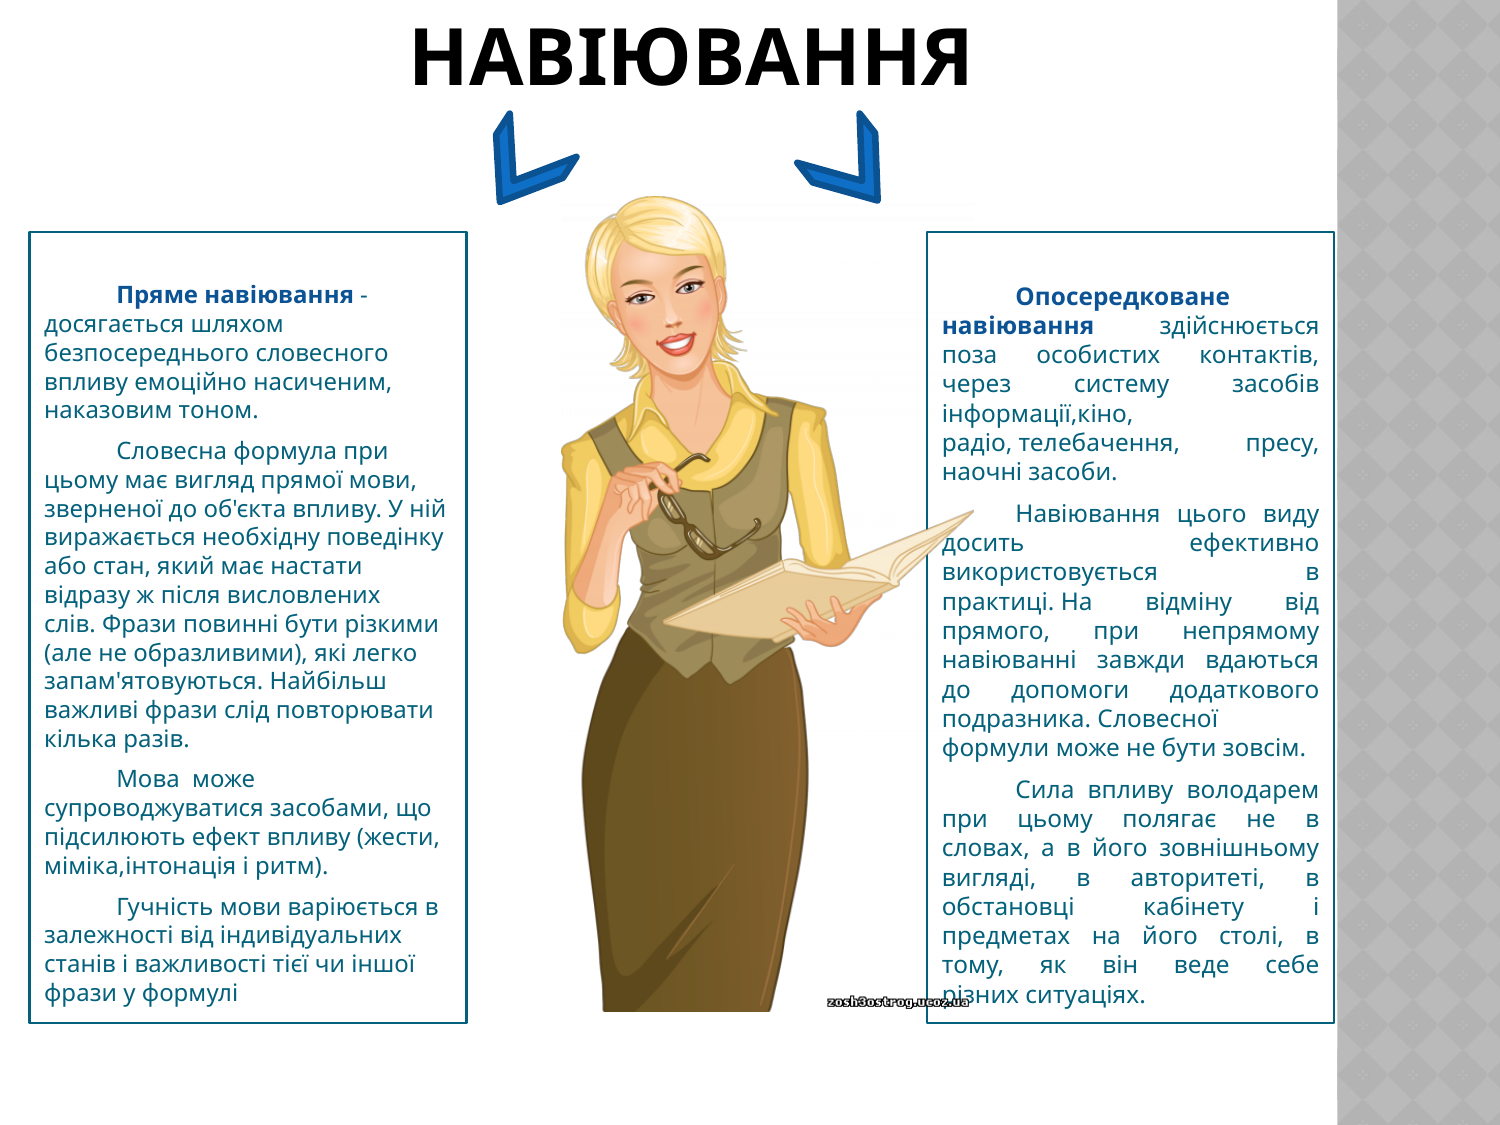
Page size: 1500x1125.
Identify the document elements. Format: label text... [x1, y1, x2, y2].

picture [560, 195, 974, 1012]
text_box [793, 110, 881, 194]
list Пряме навіювання - досягається шляхом безпосереднього словесного впливу емоційно насиченим, наказовим тоном. Словесна формула при цьому має вигляд прямої мови, зверненої до об'єкта впливу. У ній виражається необхідну поведінку або стан, який має настати відразу ж після висловлених слів. Фрази повинні бути різкими (але не образливими), які легко запам'ятовуються. Найбільш важливі фрази слід повторювати кілька разів. Мова може супроводжуватися засобами, що підсилюють ефект впливу (жести, міміка,інтонація і ритм). Гучність мови варіюється в залежності від індивідуальних станів і важливості тієї чи іншої фрази у формулі [28, 231, 468, 1024]
title Навіювання [383, 0, 1000, 102]
text_box [492, 110, 580, 206]
list Опосередковане навіювання здійснюється поза особистих контактів, через систему засобів інформації,кіно, радіо, телебачення, пресу, наочні засоби. Навіювання цього виду досить ефективно використовується в практиці. На відміну від прямого, при непрямому навіюванні завжди вдаються до допомоги додаткового подразника. Словесної формули може не бути зовсім. Сила впливу володарем при цьому полягає не в словах, а в його зовнішньому вигляді, в авторитеті, в обстановці кабінету і предметах на його столі, в тому, як він веде себе різних ситуаціях. [926, 231, 1335, 1024]
